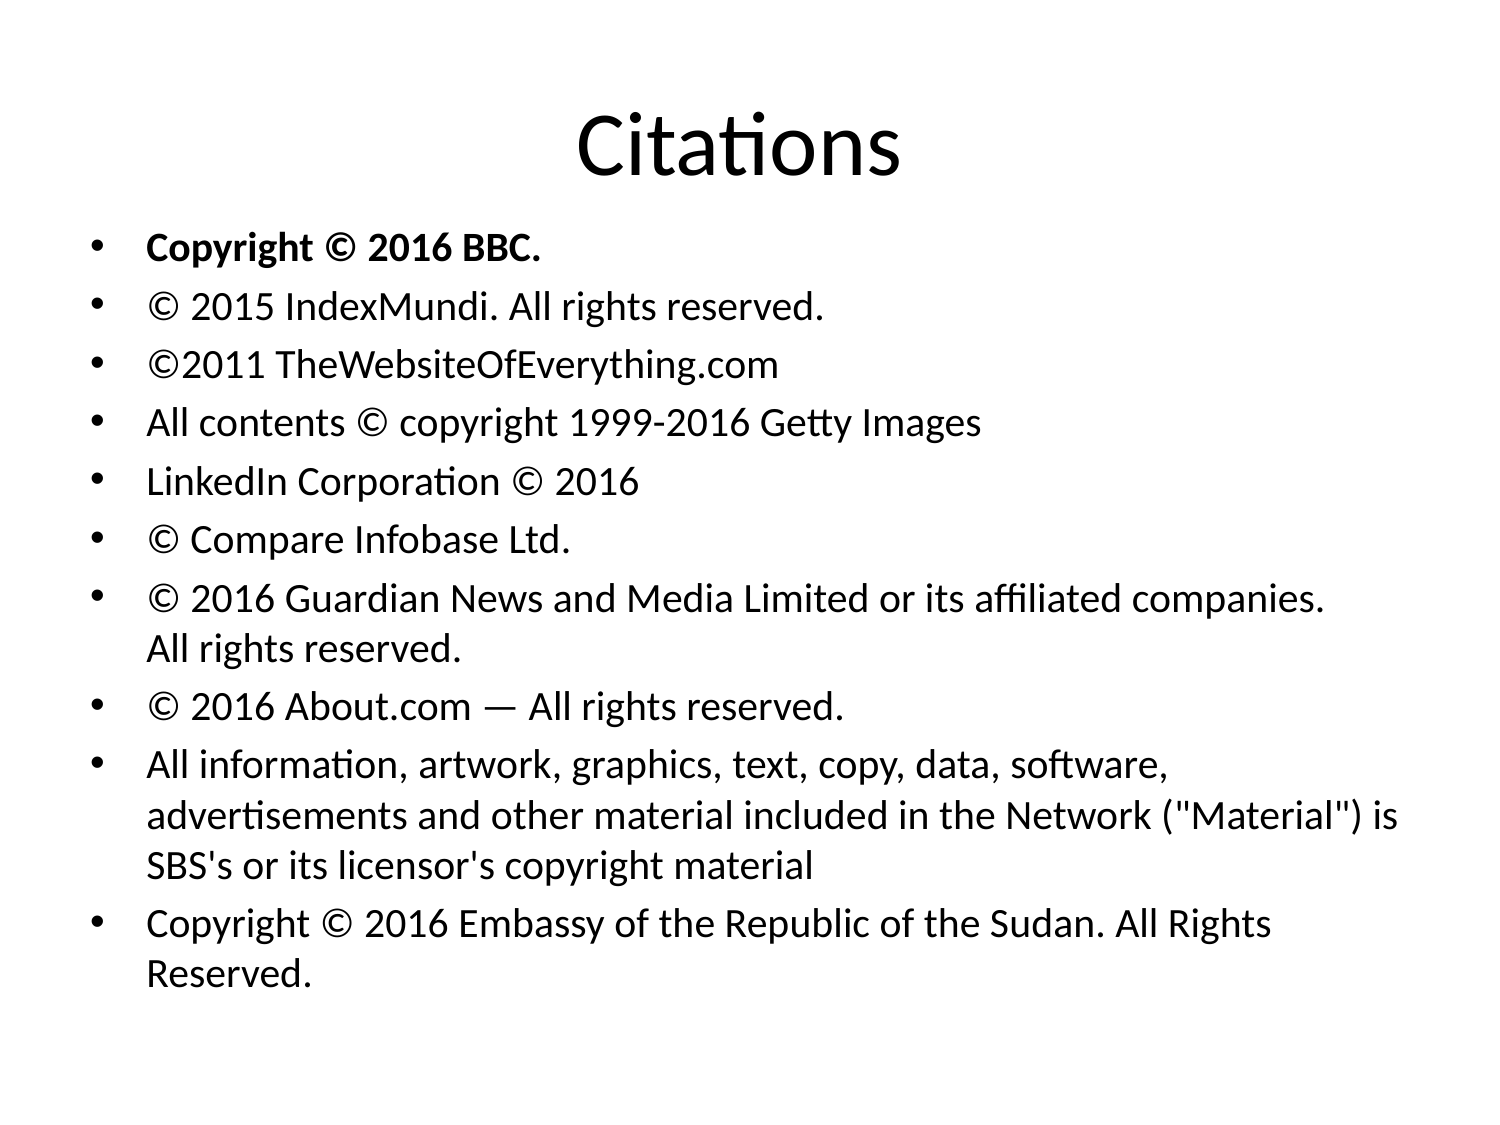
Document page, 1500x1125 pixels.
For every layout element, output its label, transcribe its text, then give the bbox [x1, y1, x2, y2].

list Copyright © 2016 BBC. © 2015 IndexMundi. All rights reserved. ©2011 TheWebsiteOfEverything.com All contents © copyright 1999-2016 Getty Images LinkedIn Corporation © 2016 © Compare Infobase Ltd. © 2016 Guardian News and Media Limited or its affiliated companies. All rights reserved. © 2016 About.com — All rights reserved. All information, artwork, graphics, text, copy, data, software, advertisements and other material included in the Network ("Material") is SBS's or its licensor's copyright material Copyright © 2016 Embassy of the Republic of the Sudan. All Rights Reserved. [75, 212, 1425, 1088]
title Citations [75, 45, 1425, 212]
